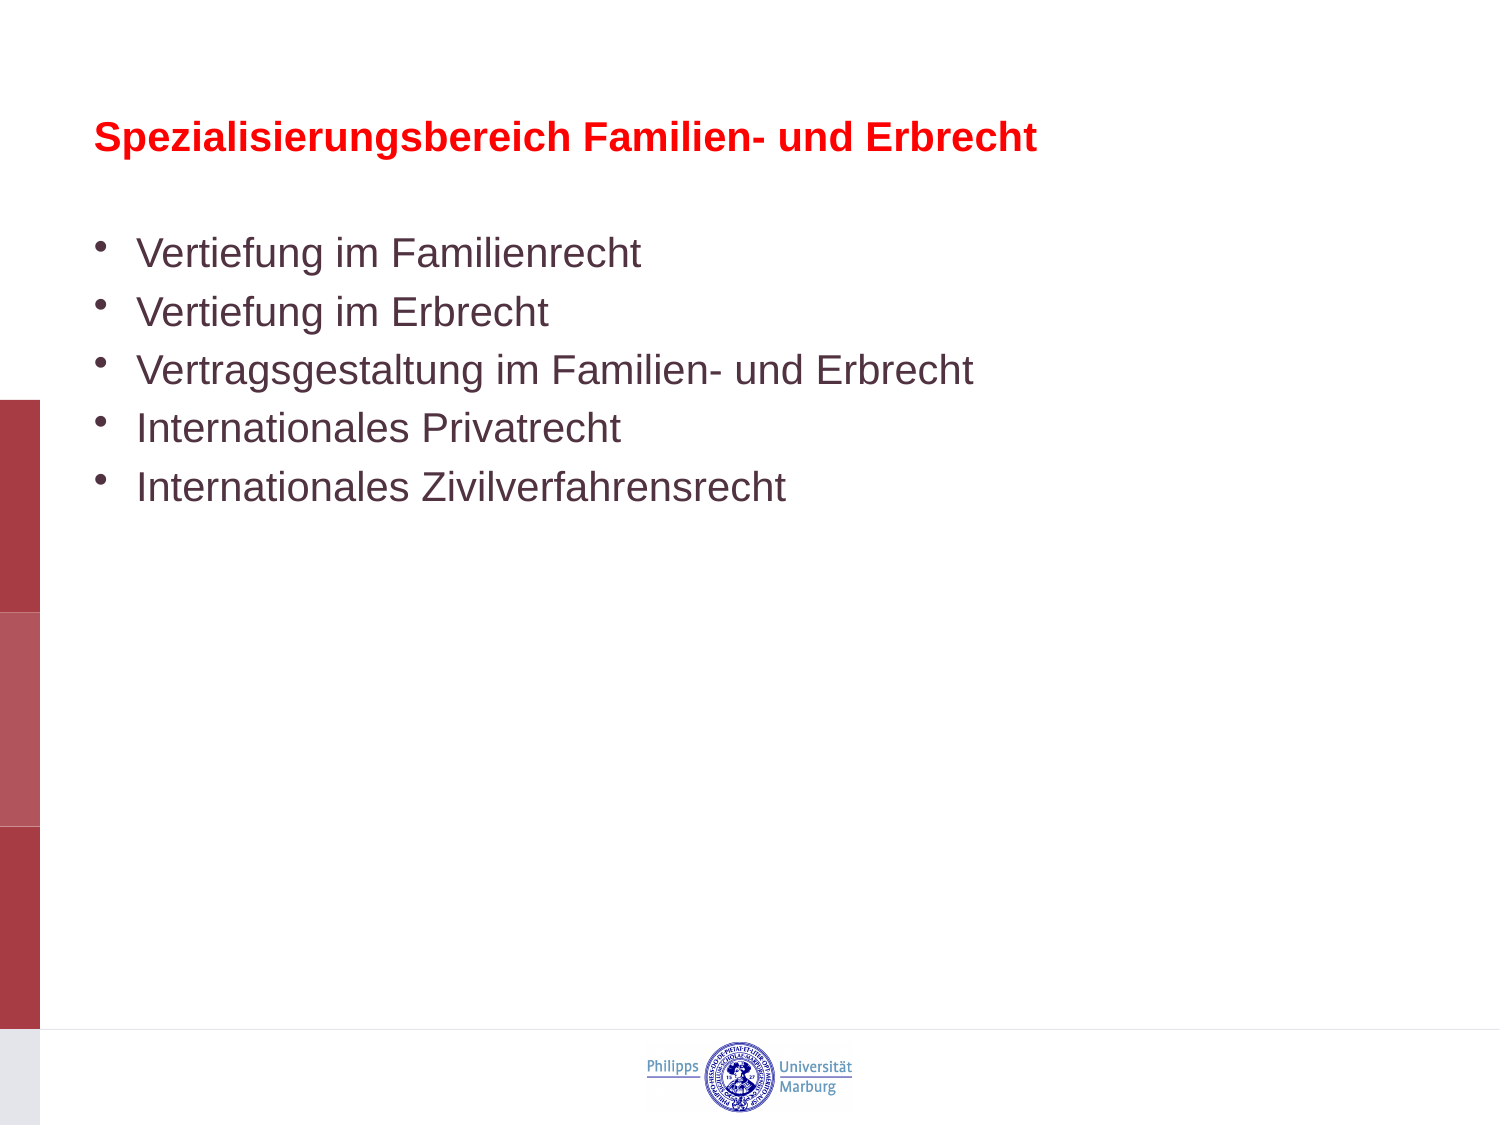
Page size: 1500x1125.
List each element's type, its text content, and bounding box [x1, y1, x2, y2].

picture [646, 1041, 853, 1113]
list Spezialisierungsbereich Familien- und Erbrecht Vertiefung im Familienrecht Vertiefung im Erbrecht Vertragsgestaltung im Familien- und Erbrecht Internationales Privatrecht Internationales Zivilverfahrensrecht [64, 101, 1416, 1024]
